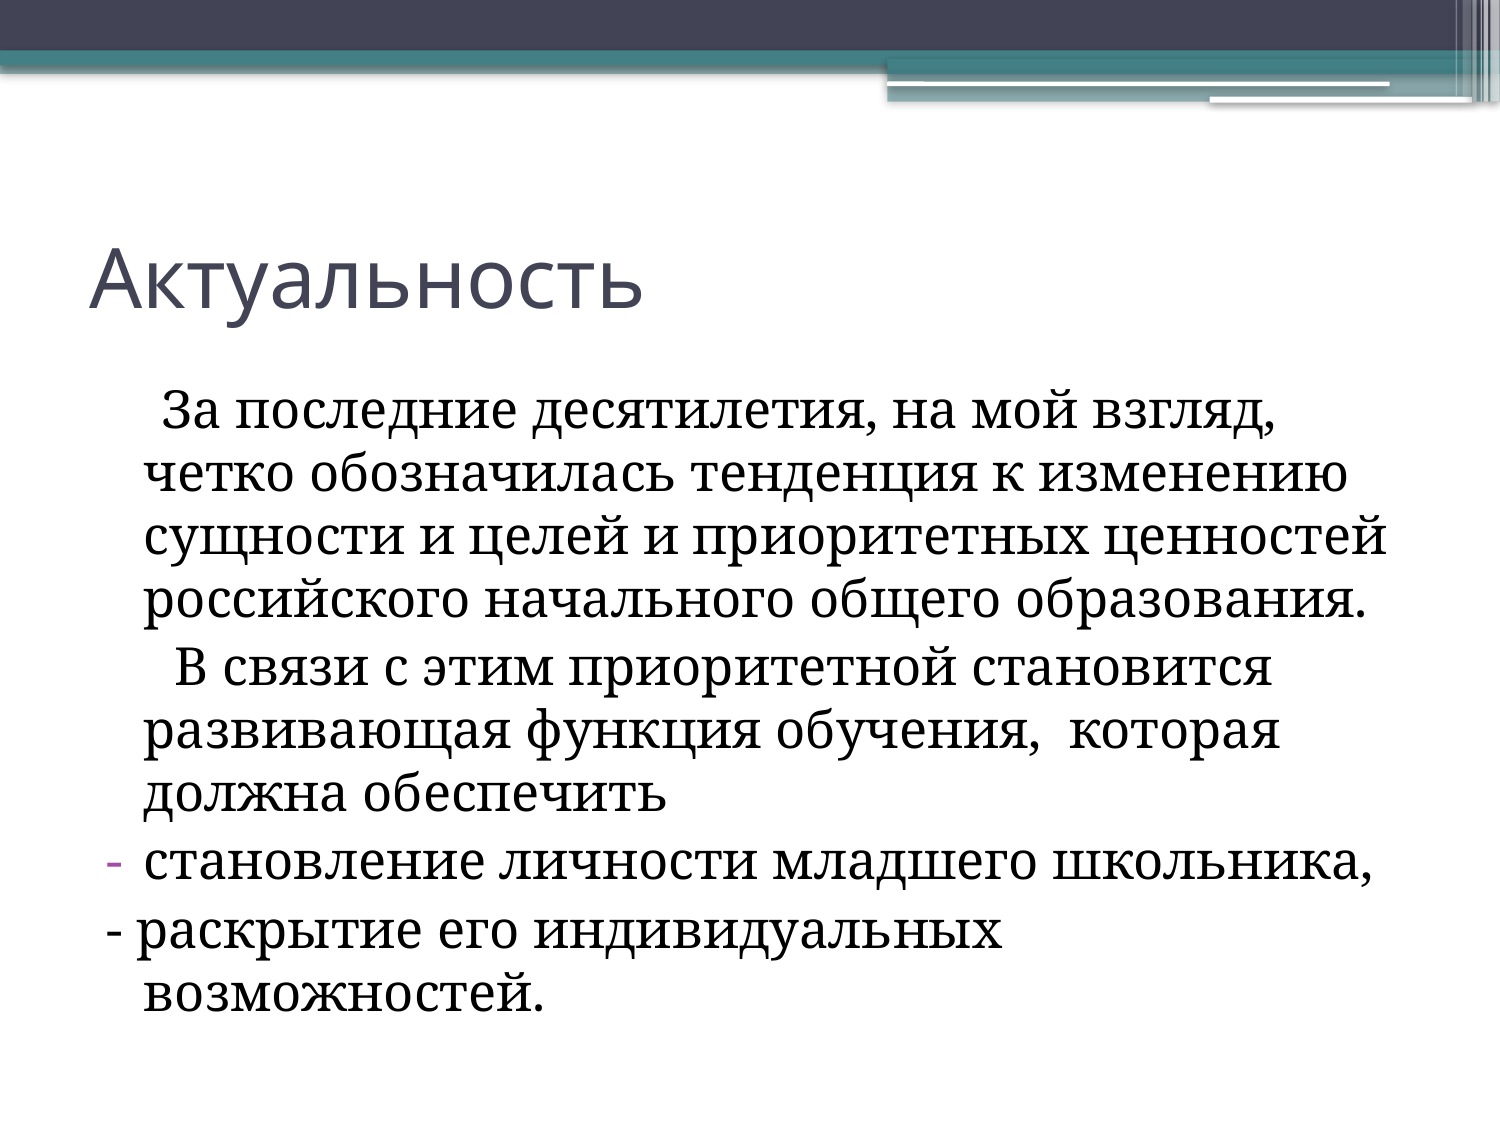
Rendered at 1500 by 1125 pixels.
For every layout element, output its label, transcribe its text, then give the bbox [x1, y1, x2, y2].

list За последние десятилетия, на мой взгляд, четко обозначилась тенденция к изменению сущности и целей и приоритетных ценностей российского начального общего образования. В связи с этим приоритетной становится развивающая функция обучения, которая должна обеспечить становление личности младшего школьника, - раскрытие его индивидуальных возможностей. [75, 368, 1425, 1079]
title Актуальность [75, 187, 1425, 363]
